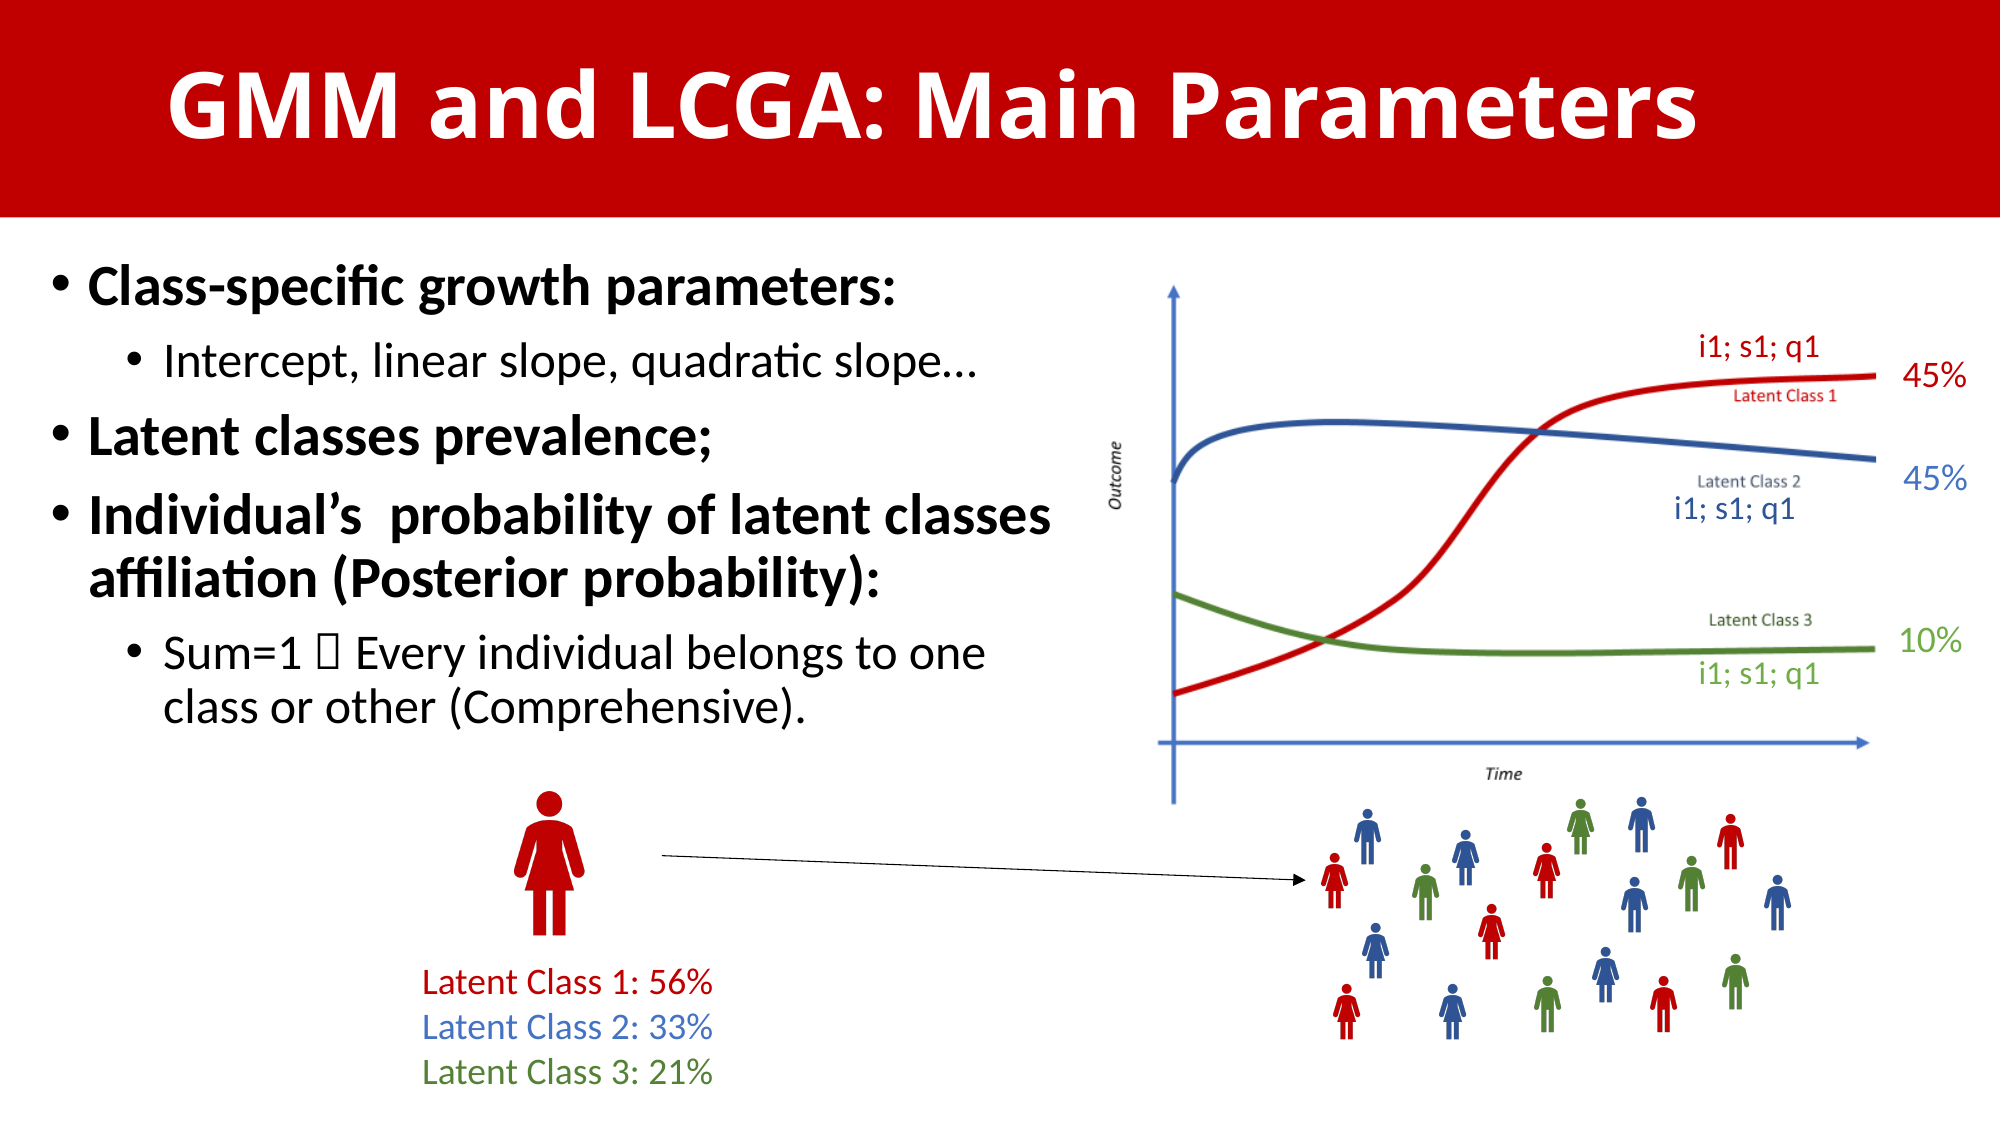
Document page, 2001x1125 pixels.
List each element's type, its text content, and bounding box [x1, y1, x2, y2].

picture [1461, 902, 1521, 961]
picture [1705, 951, 1765, 1011]
text_box 45% [1888, 445, 1983, 506]
picture [1065, 246, 1877, 980]
text_box Latent Class 1: 56% Latent Class 2: 33% Latent Class 3: 21% [407, 949, 729, 1100]
picture [1423, 982, 1482, 1041]
picture [472, 786, 626, 940]
list Class-specific growth parameters: Intercept, linear slope, quadratic slope… Latent classes prevalence; Individual’s probability of latent classes affiliation (Posterior probability): Sum=1  Every individual belongs to one class or other (Comprehensive). [35, 247, 1100, 1091]
picture [1748, 873, 1807, 932]
picture [1317, 982, 1376, 1041]
picture [1518, 945, 1693, 1034]
title GMM and LCGA: Main Parameters [0, 0, 2000, 218]
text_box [661, 855, 1306, 881]
text_box 45% [1887, 342, 1983, 403]
text_box 10% [1883, 607, 1988, 668]
